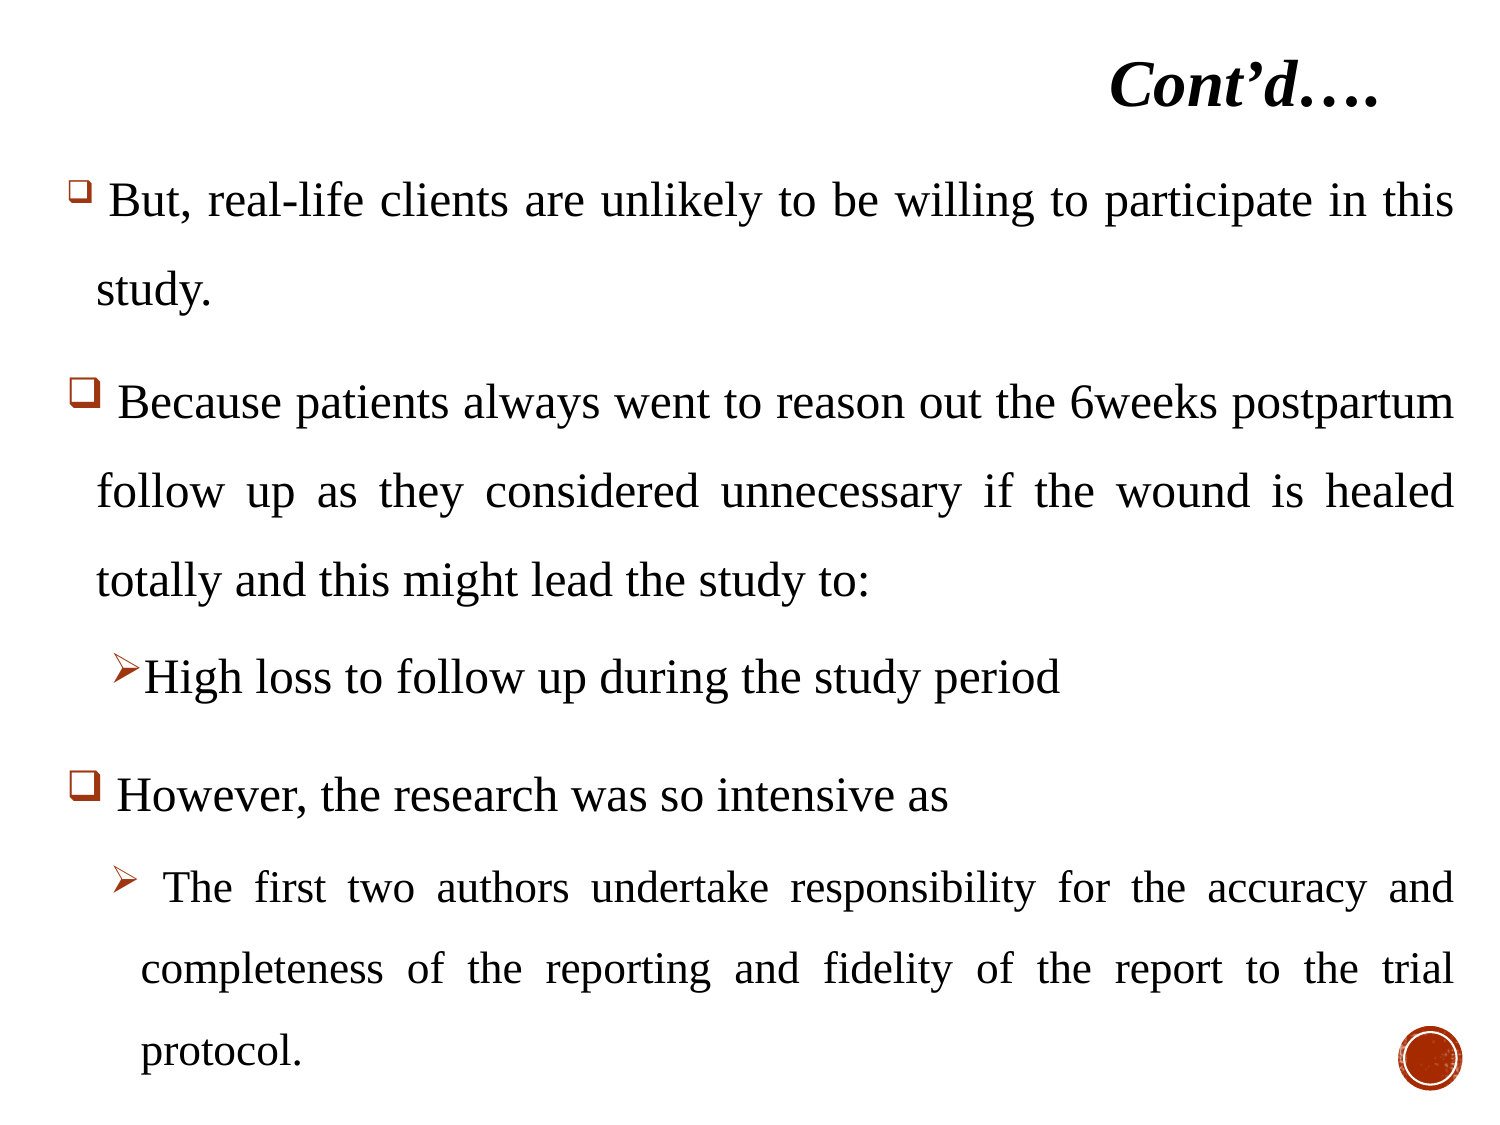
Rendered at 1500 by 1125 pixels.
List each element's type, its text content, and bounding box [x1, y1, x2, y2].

list But, real-life clients are unlikely to be willing to participate in this study. Because patients always went to reason out the 6weeks postpartum follow up as they considered unnecessary if the wound is healed totally and this might lead the study to: High loss to follow up during the study period However, the research was so intensive as The first two authors undertake responsibility for the accuracy and completeness of the reporting and fidelity of the report to the trial protocol. [51, 129, 1471, 1089]
title Cont’d…. [103, 59, 1397, 111]
slide_number [1391, 1028, 1471, 1089]
